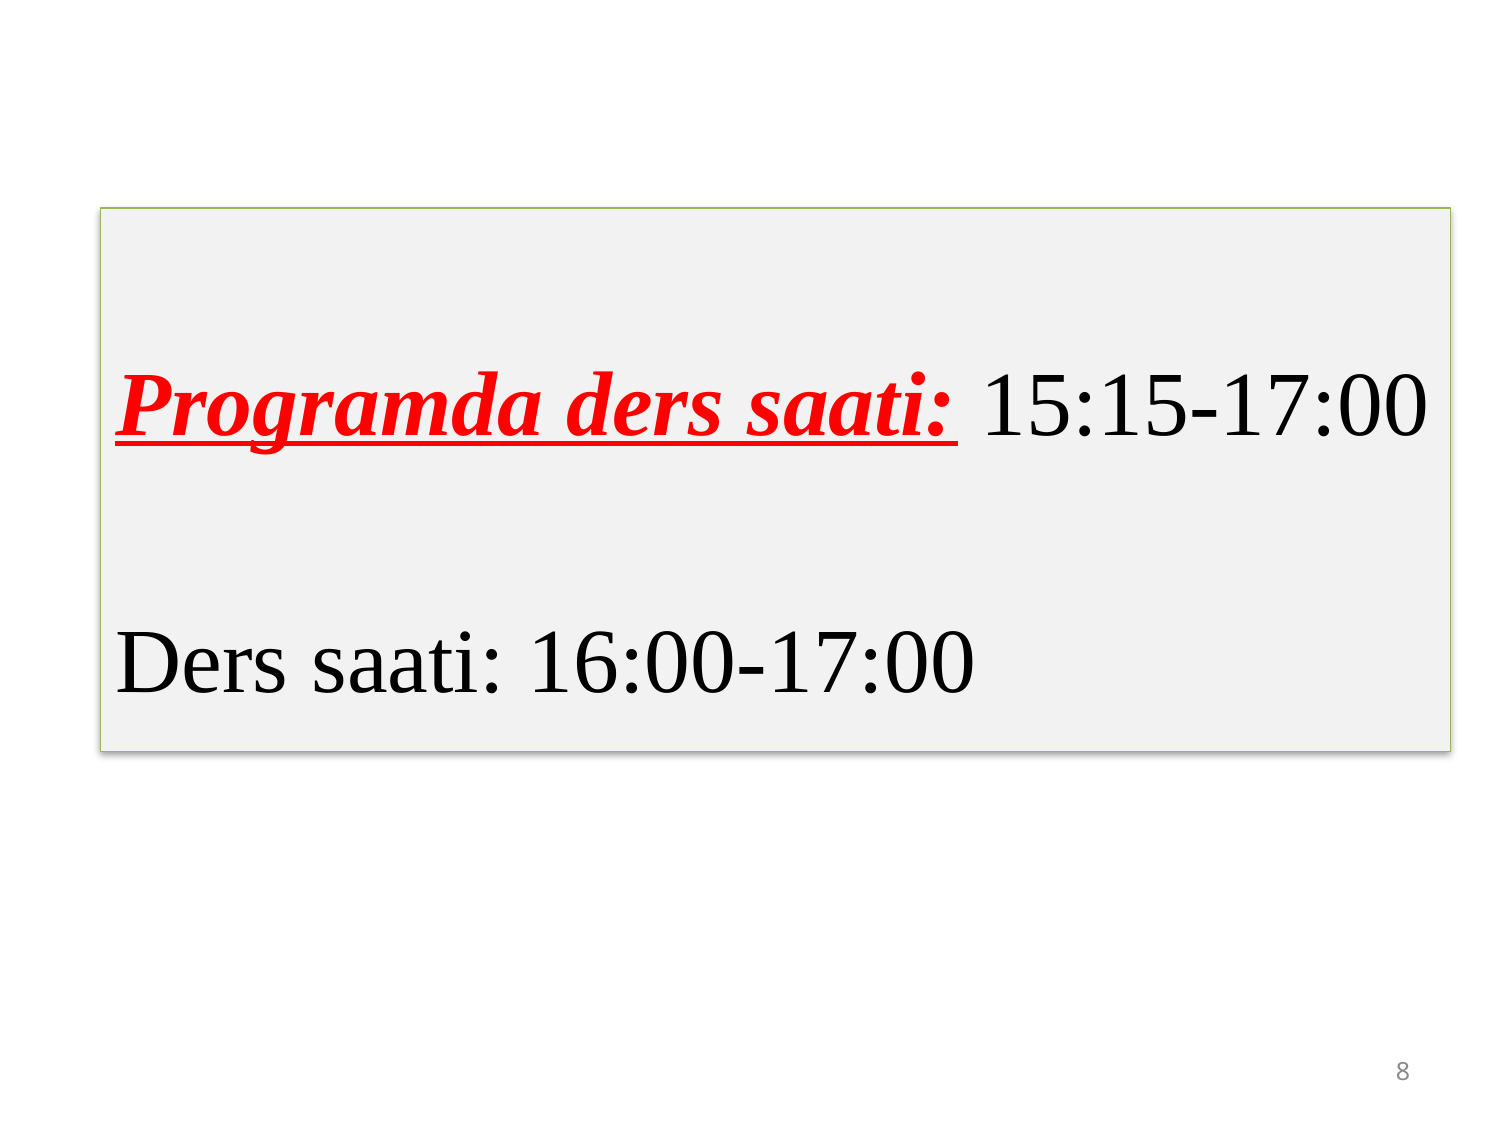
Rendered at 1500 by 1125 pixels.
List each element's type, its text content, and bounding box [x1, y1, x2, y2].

list Programda ders saati: 15:15-17:00 Ders saati: 16:00-17:00 [100, 207, 1451, 752]
slide_number 8 [1074, 1042, 1425, 1103]
